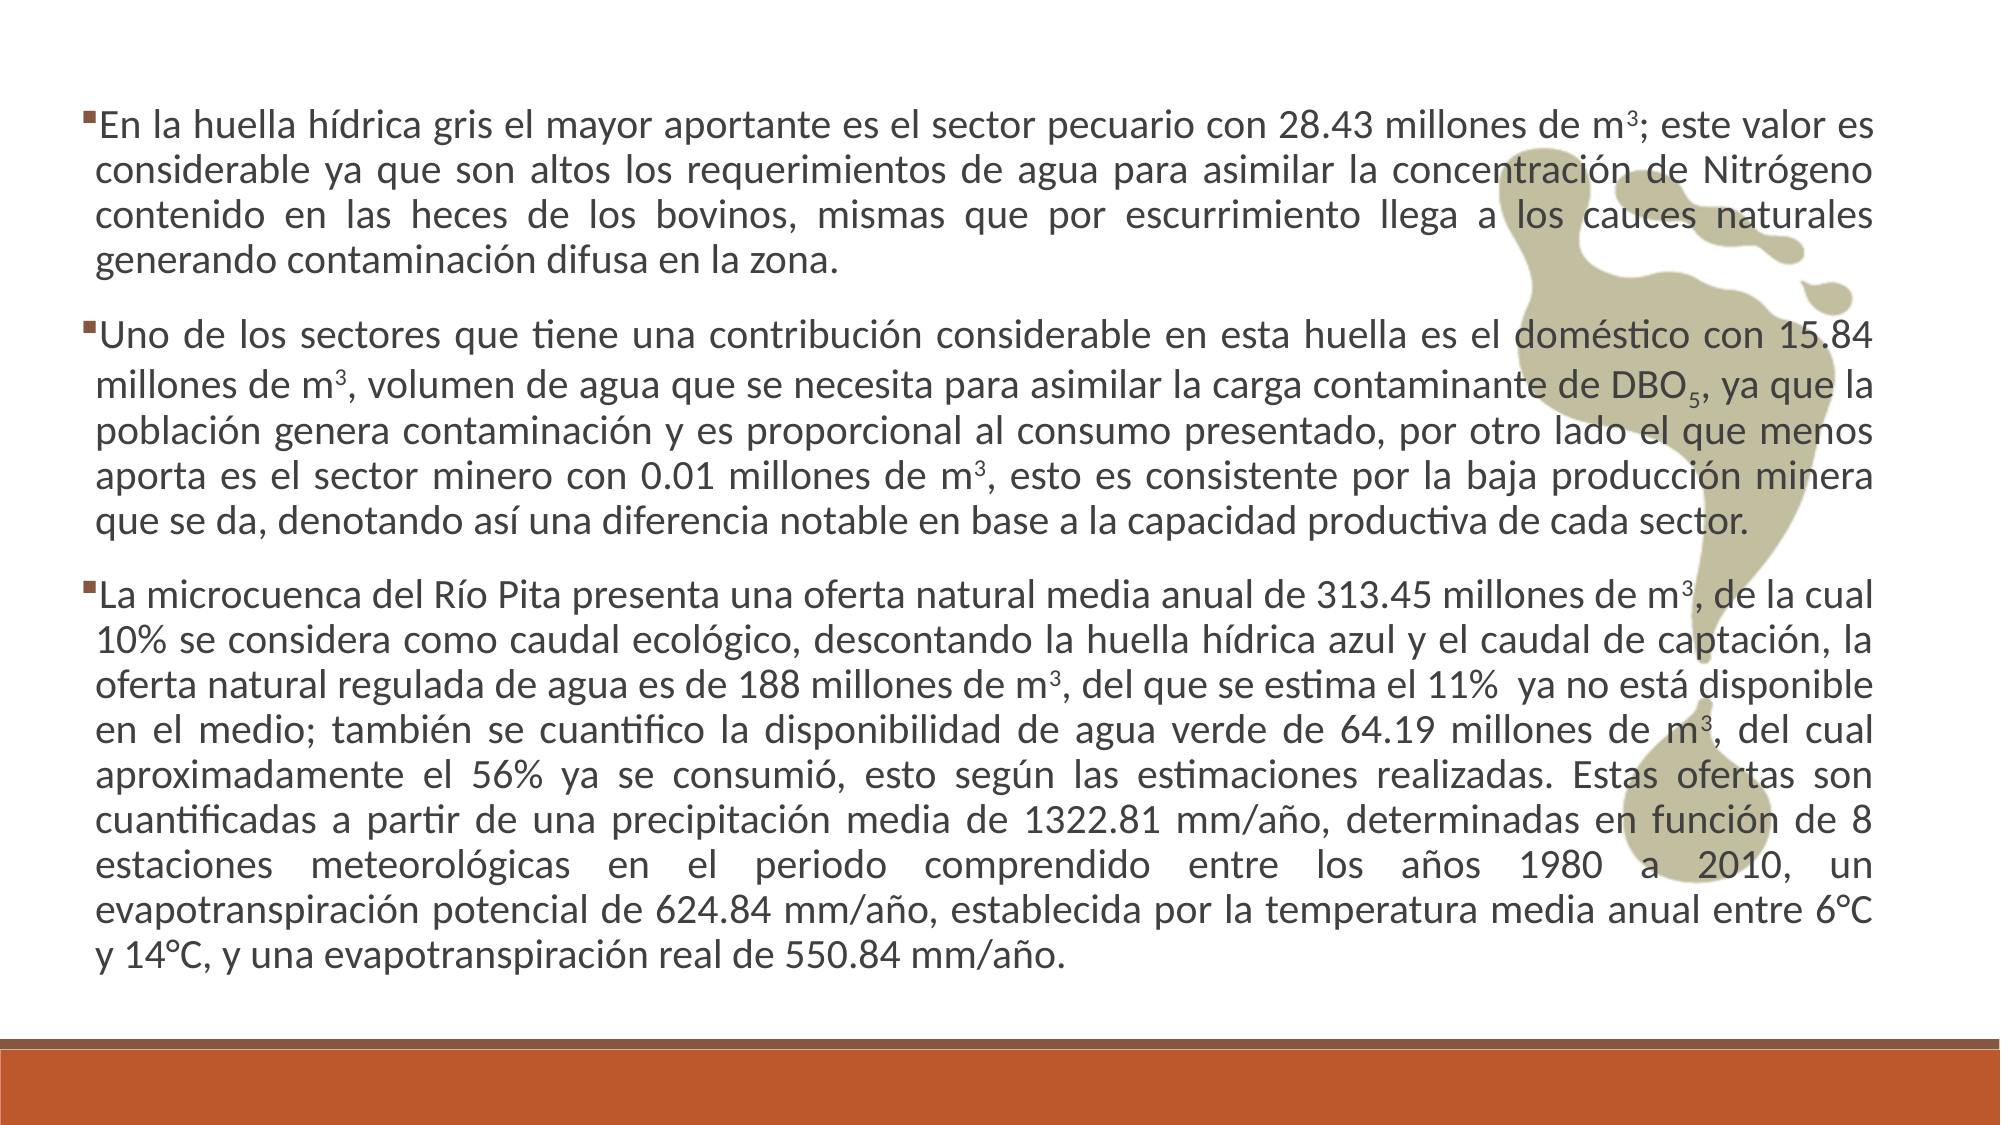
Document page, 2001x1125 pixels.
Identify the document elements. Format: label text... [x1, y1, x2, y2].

list En la huella hídrica gris el mayor aportante es el sector pecuario con 28.43 millones de m3; este valor es considerable ya que son altos los requerimientos de agua para asimilar la concentración de Nitrógeno contenido en las heces de los bovinos, mismas que por escurrimiento llega a los cauces naturales generando contaminación difusa en la zona. Uno de los sectores que tiene una contribución considerable en esta huella es el doméstico con 15.84 millones de m3, volumen de agua que se necesita para asimilar la carga contaminante de DBO5, ya que la población genera contaminación y es proporcional al consumo presentado, por otro lado el que menos aporta es el sector minero con 0.01 millones de m3, esto es consistente por la baja producción minera que se da, denotando así una diferencia notable en base a la capacidad productiva de cada sector. La microcuenca del Río Pita presenta una oferta natural media anual de 313.45 millones de m3, de la cual 10% se considera como caudal ecológico, descontando la huella hídrica azul y el caudal de captación, la oferta natural regulada de agua es de 188 millones de m3, del que se estima el 11% ya no está disponible en el medio; también se cuantifico la disponibilidad de agua verde de 64.19 millones de m3, del cual aproximadamente el 56% ya se consumió, esto según las estimaciones realizadas. Estas ofertas son cuantificadas a partir de una precipitación media de 1322.81 mm/año, determinadas en función de 8 estaciones meteorológicas en el periodo comprendido entre los años 1980 a 2010, un evapotranspiración potencial de 624.84 mm/año, establecida por la temperatura media anual entre 6°C y 14°C, y una evapotranspiración real de 550.84 mm/año. [80, 95, 1435, 947]
picture [1438, 72, 1968, 999]
